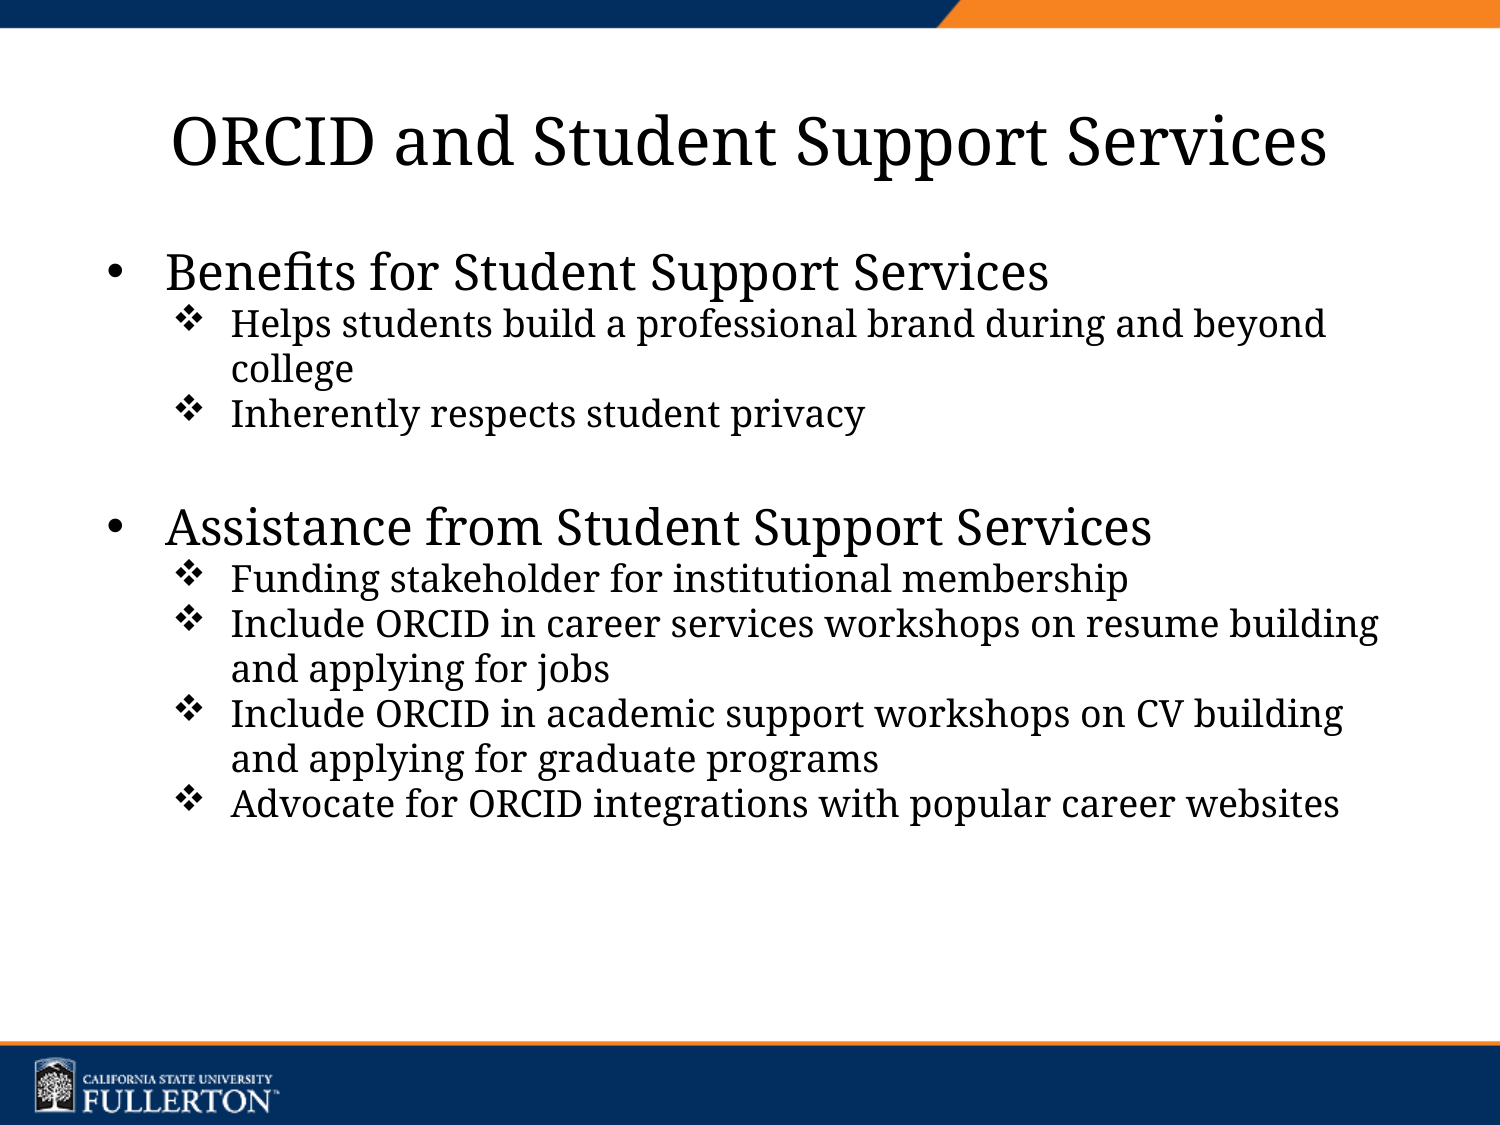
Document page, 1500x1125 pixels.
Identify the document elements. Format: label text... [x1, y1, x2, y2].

picture [0, 0, 1500, 1125]
list Benefits for Student Support Services Helps students build a professional brand during and beyond college Inherently respects student privacy Assistance from Student Support Services Funding stakeholder for institutional membership Include ORCID in career services workshops on resume building and applying for jobs Include ORCID in academic support workshops on CV building and applying for graduate programs Advocate for ORCID integrations with popular career websites [75, 232, 1425, 1005]
title ORCID and Student Support Services [75, 45, 1425, 232]
